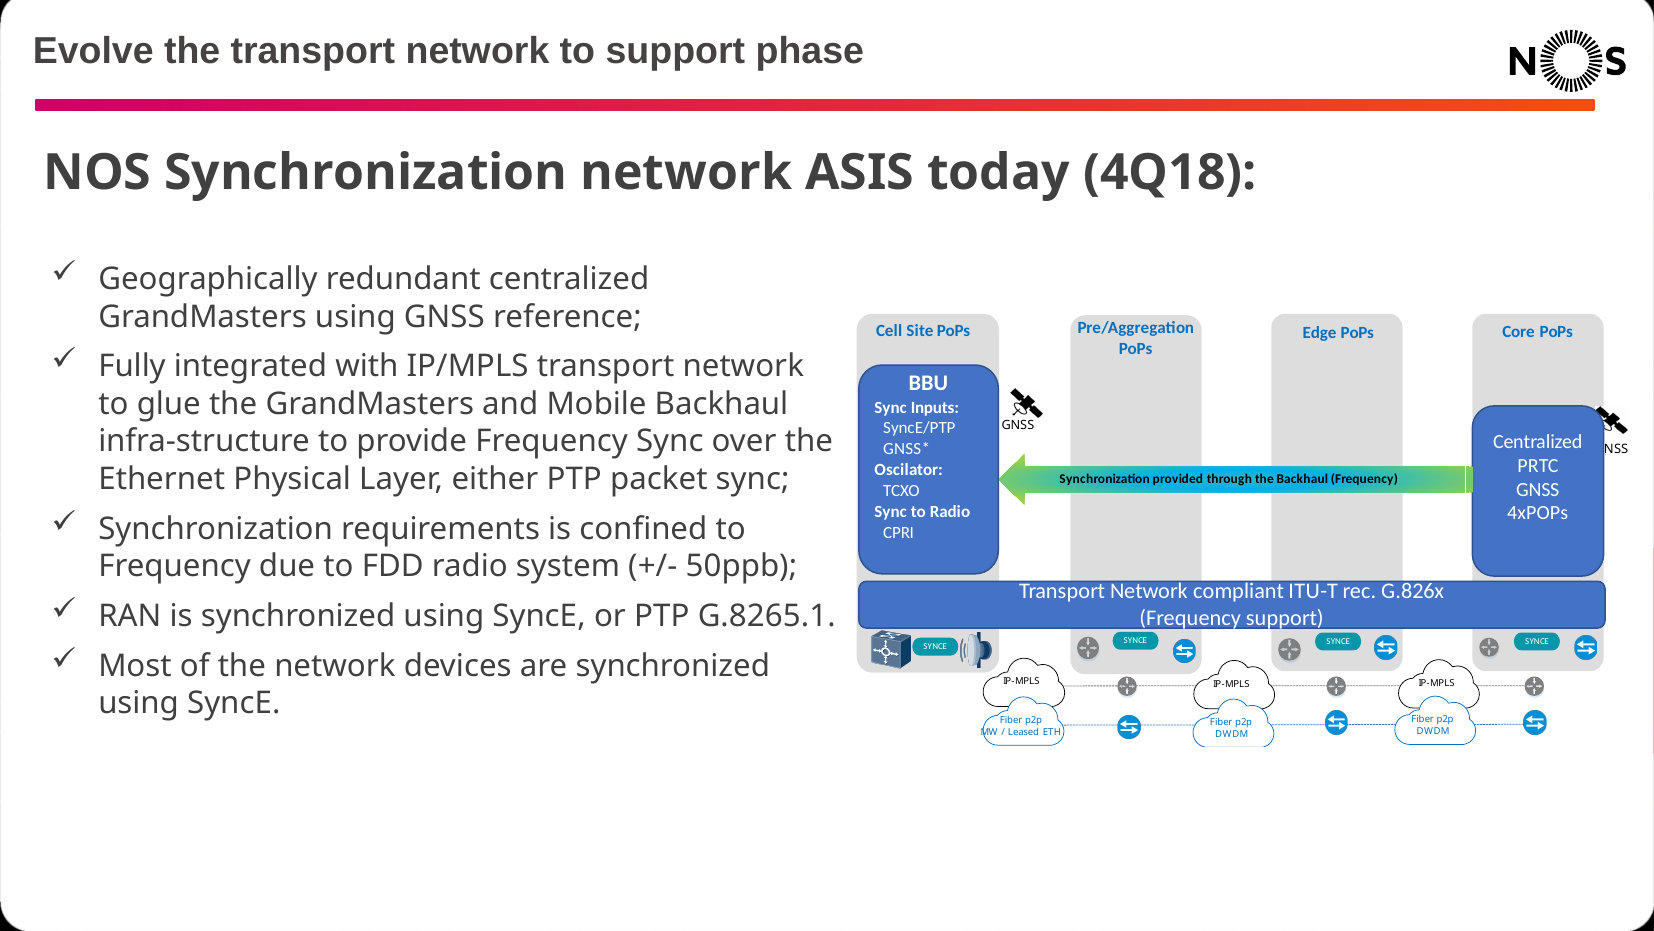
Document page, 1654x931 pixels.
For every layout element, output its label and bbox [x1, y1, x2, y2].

text_box [1509, 29, 1626, 92]
picture [0, 0, 1654, 931]
